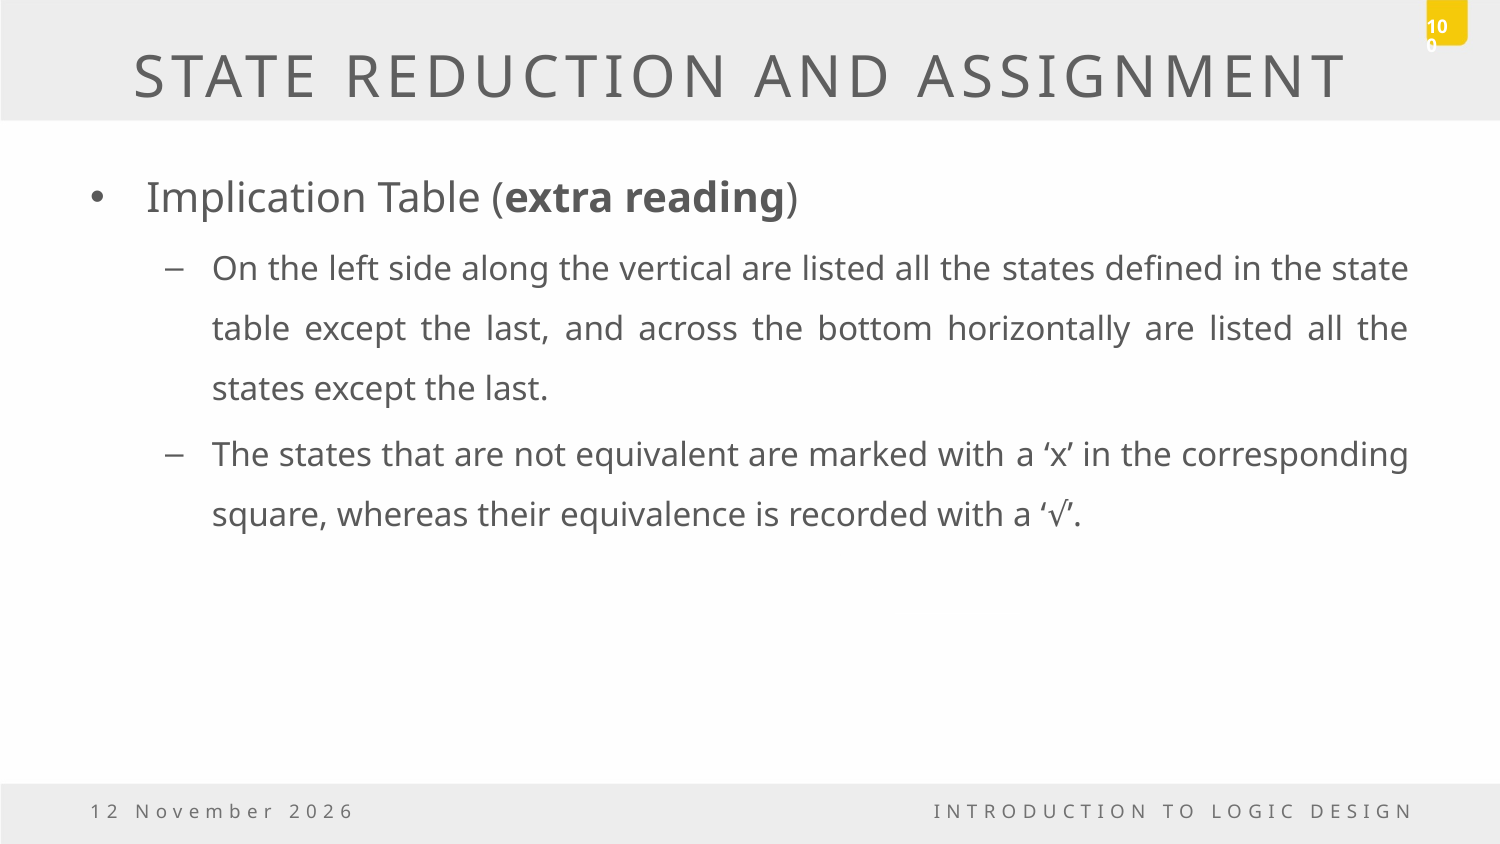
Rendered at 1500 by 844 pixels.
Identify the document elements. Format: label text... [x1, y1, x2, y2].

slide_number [75, 790, 425, 836]
title STATE REDUCTION AND ASSIGNMENT [75, 33, 1425, 115]
slide_number 100 [1411, 11, 1474, 44]
list Implication Table (extra reading) On the left side along the vertical are listed all the states defined in the state table except the last, and across the bottom horizontally are listed all the states except the last. The states that are not equivalent are marked with a ‘x’ in the corresponding square, whereas their equivalence is recorded with a ‘√’. [75, 138, 1425, 754]
picture [0, 0, 1500, 844]
footer INTRODUCTION TO LOGIC DESIGN [785, 790, 1425, 836]
